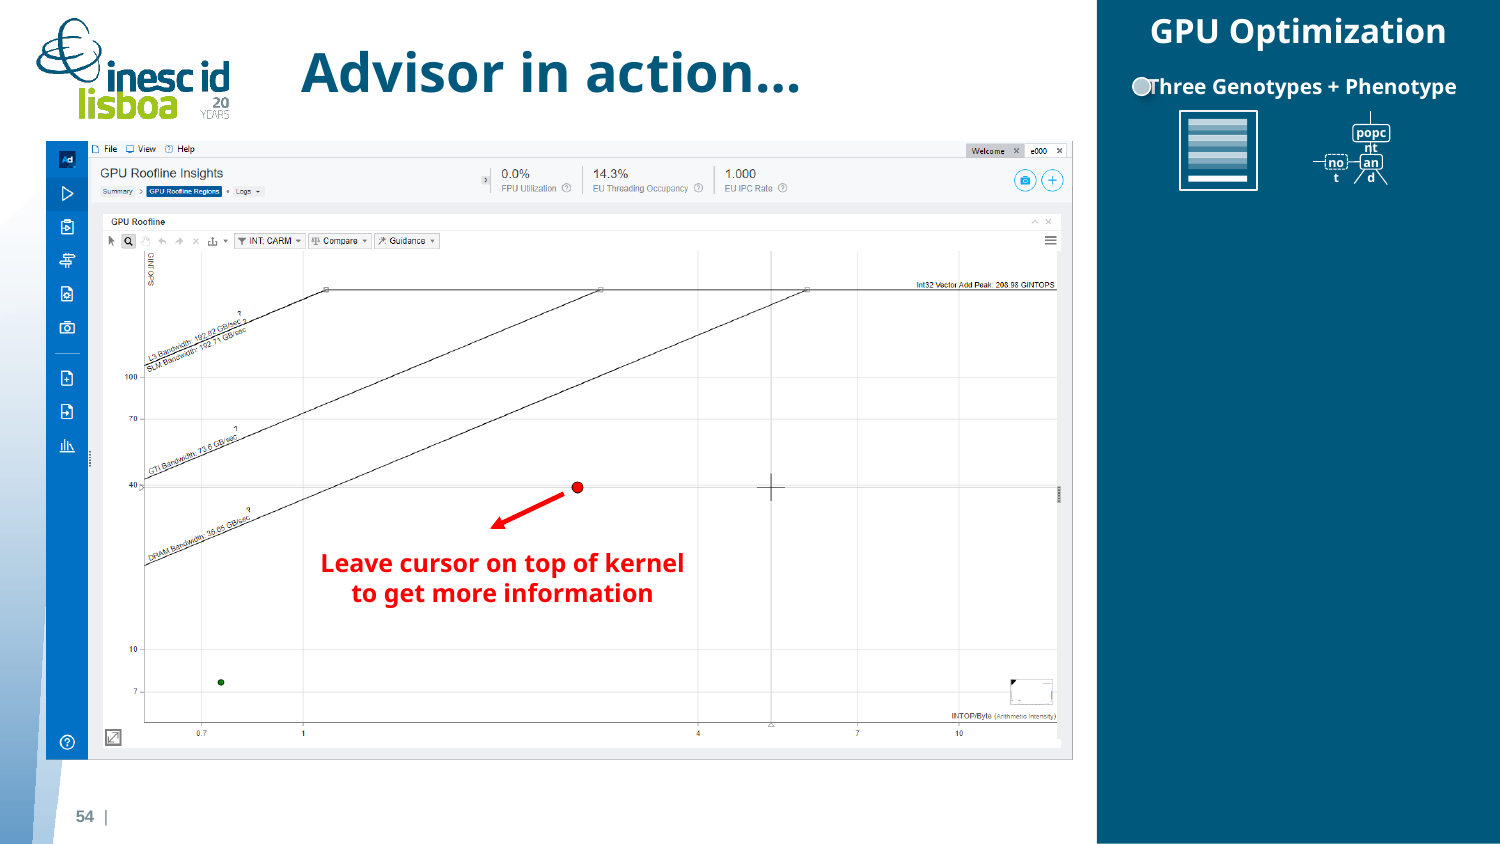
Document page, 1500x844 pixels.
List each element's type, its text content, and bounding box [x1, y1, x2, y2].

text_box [1132, 73, 1427, 191]
picture [36, 18, 229, 123]
title Advisor in action… [284, 17, 1096, 125]
picture [50, 50, 59, 56]
picture [36, 18, 68, 58]
picture [46, 41, 57, 50]
text_box GPU Optimization [1149, 10, 1448, 51]
picture [41, 56, 65, 70]
picture [46, 141, 1073, 760]
picture [216, 75, 223, 86]
slide_number 54 | [63, 802, 121, 829]
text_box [489, 493, 564, 529]
text_box [1096, 0, 1500, 844]
